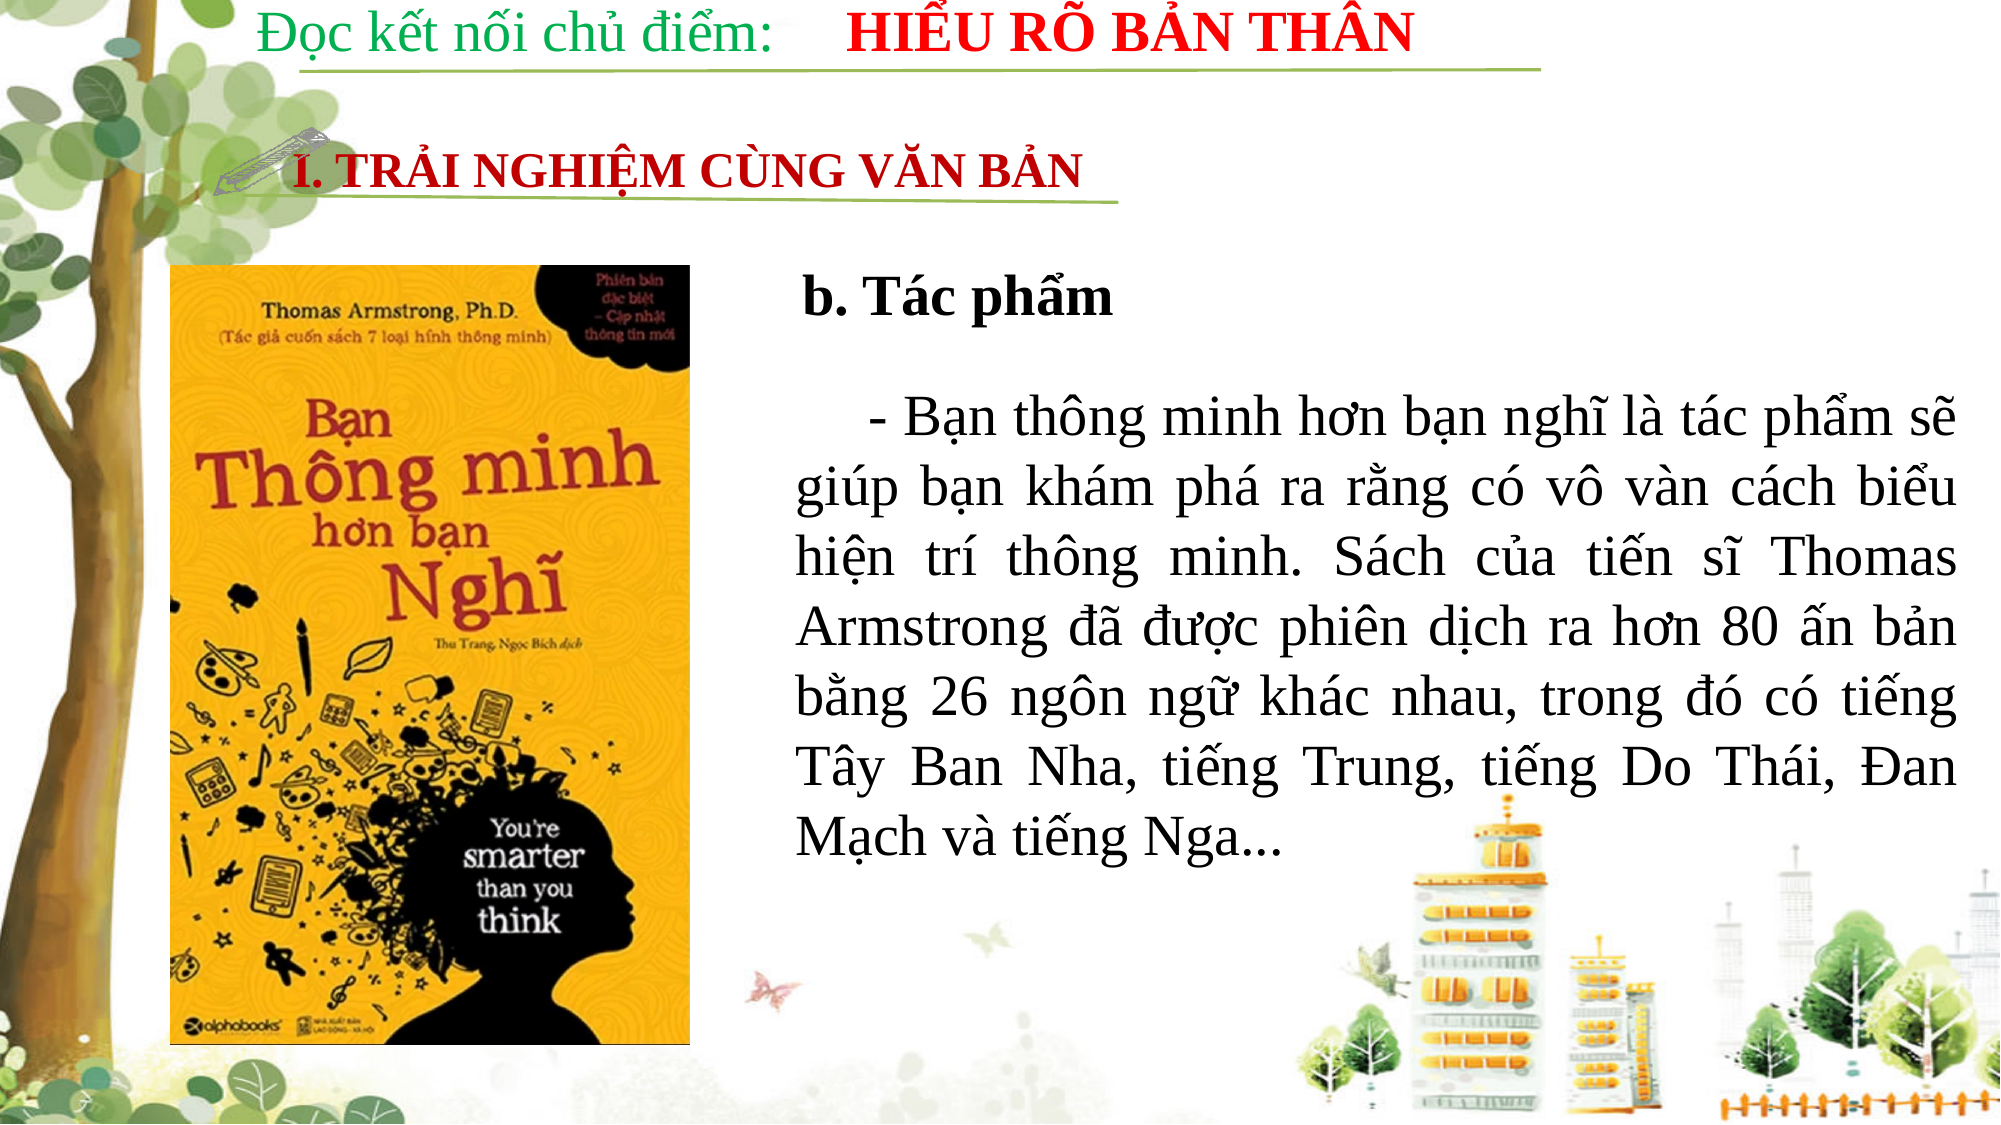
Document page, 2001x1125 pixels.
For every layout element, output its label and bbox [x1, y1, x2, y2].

text_box [241, 195, 1119, 203]
picture [0, 0, 2000, 1124]
